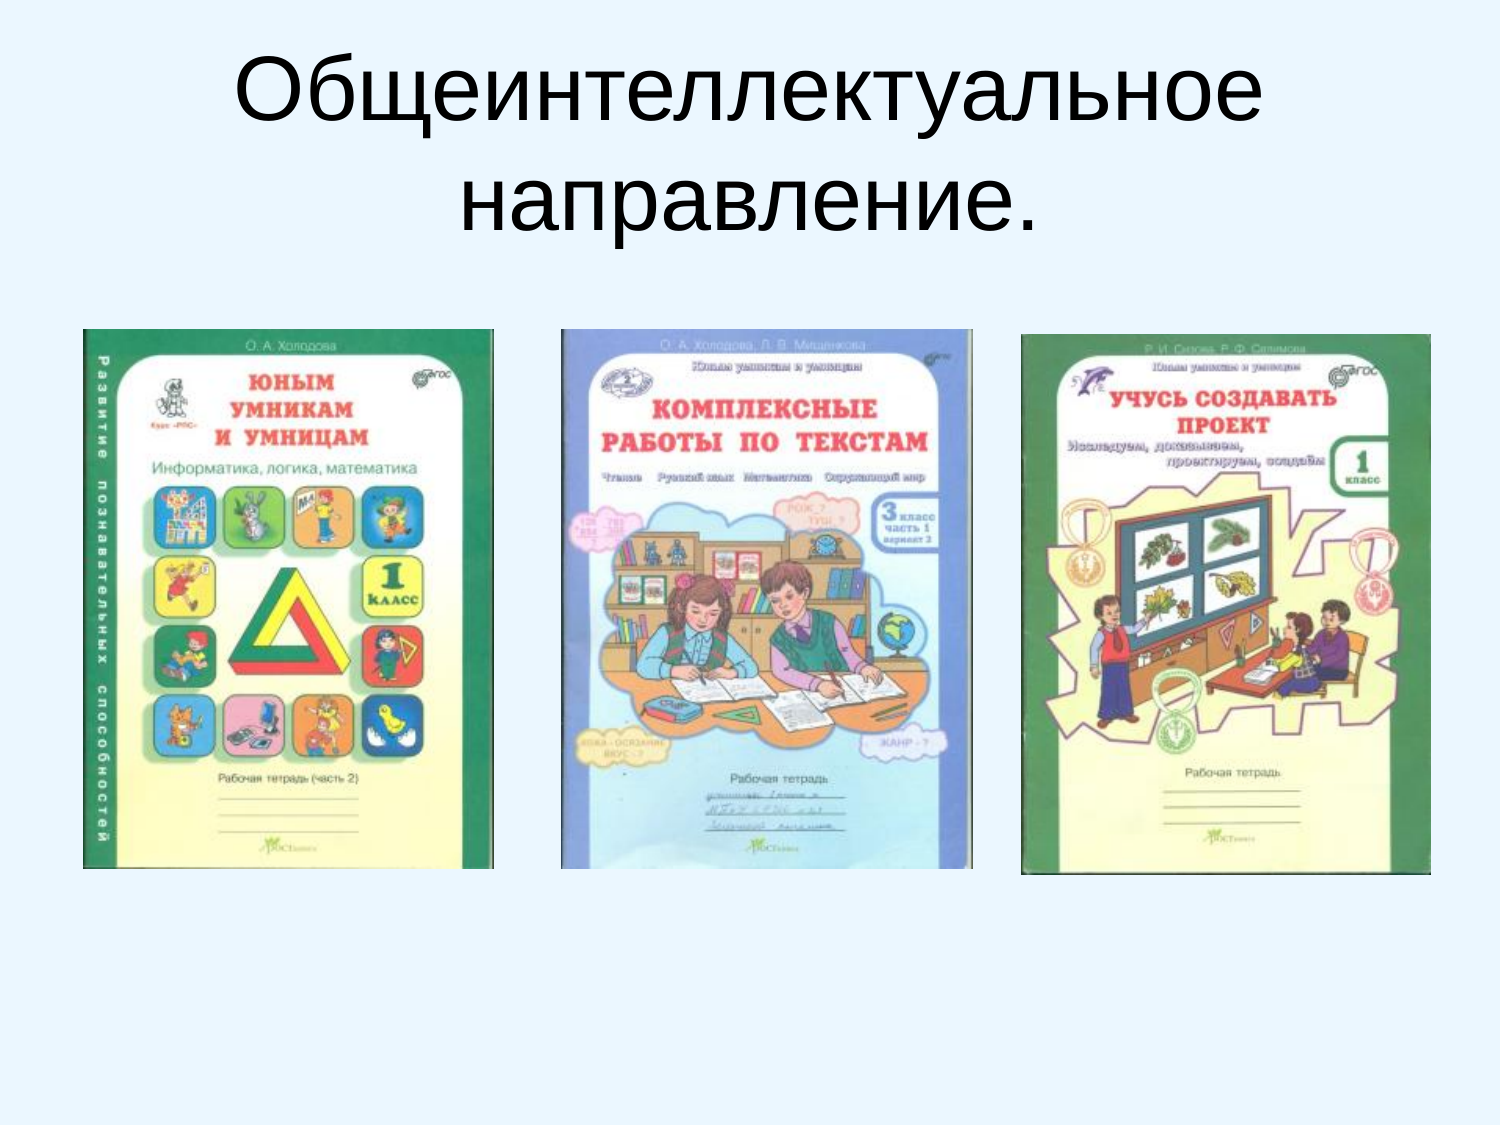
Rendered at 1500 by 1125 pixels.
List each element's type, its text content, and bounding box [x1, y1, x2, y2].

picture [83, 328, 494, 870]
picture [1021, 334, 1431, 875]
picture [560, 328, 973, 870]
title Общеинтеллектуальное направление. [75, 45, 1425, 233]
